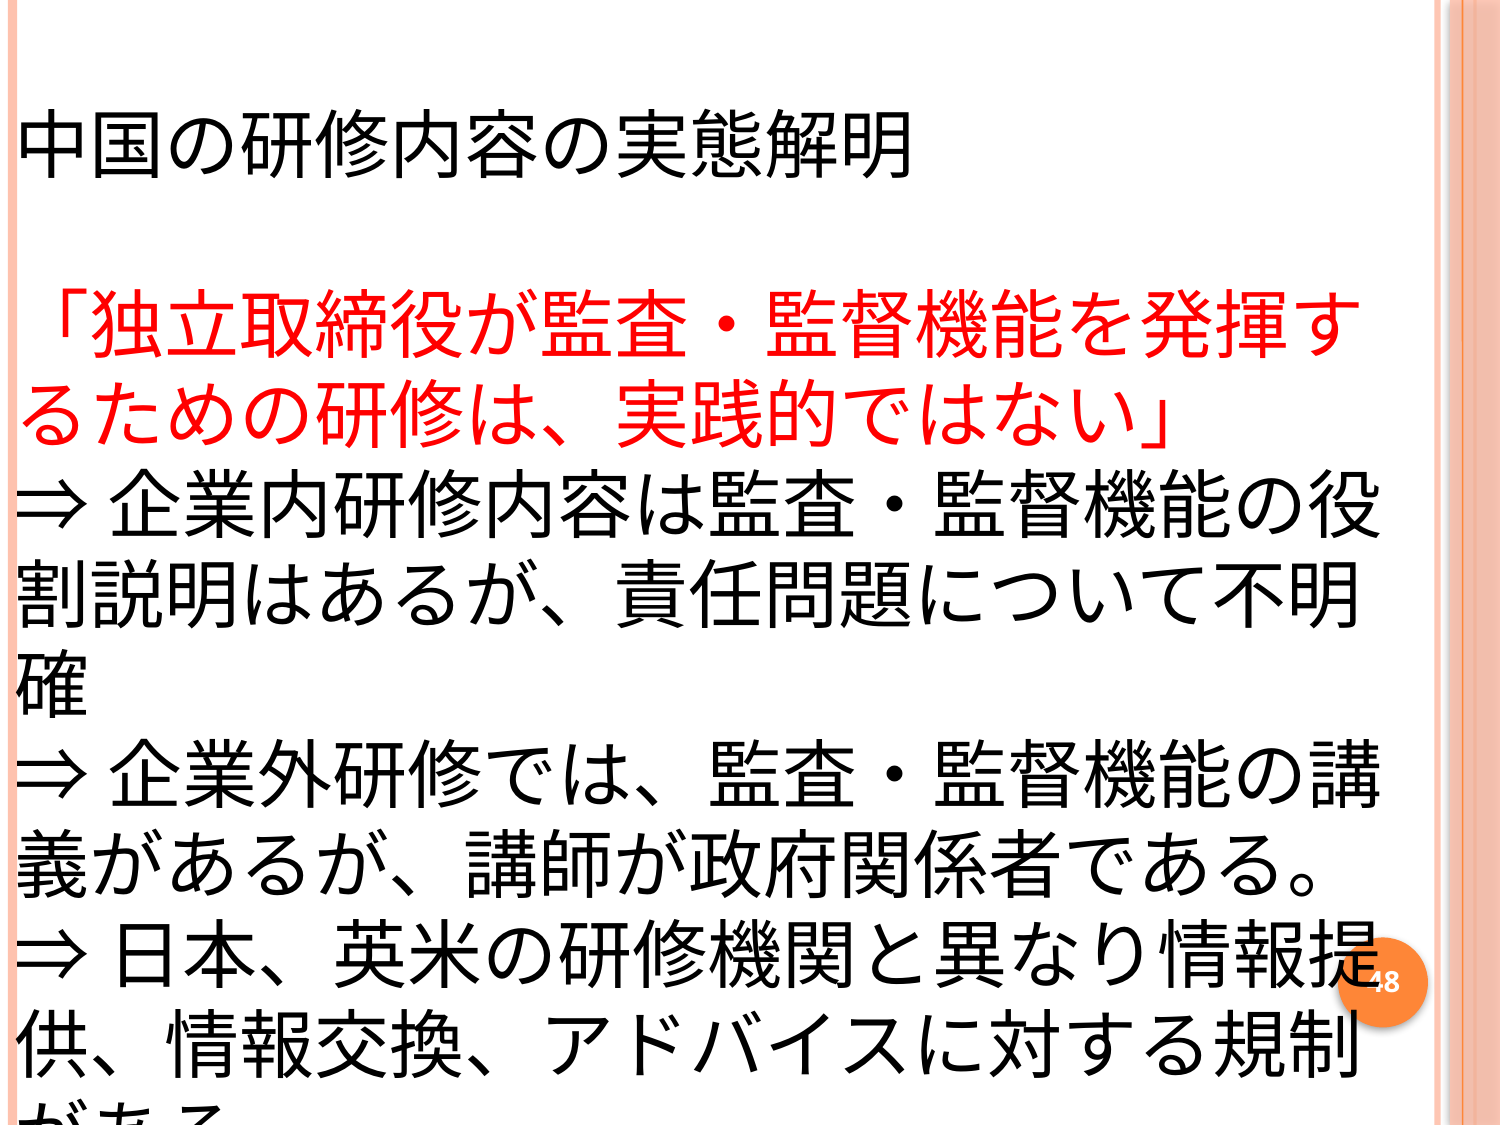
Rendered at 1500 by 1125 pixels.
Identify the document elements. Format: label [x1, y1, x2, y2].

text_box [0, 90, 1447, 1125]
